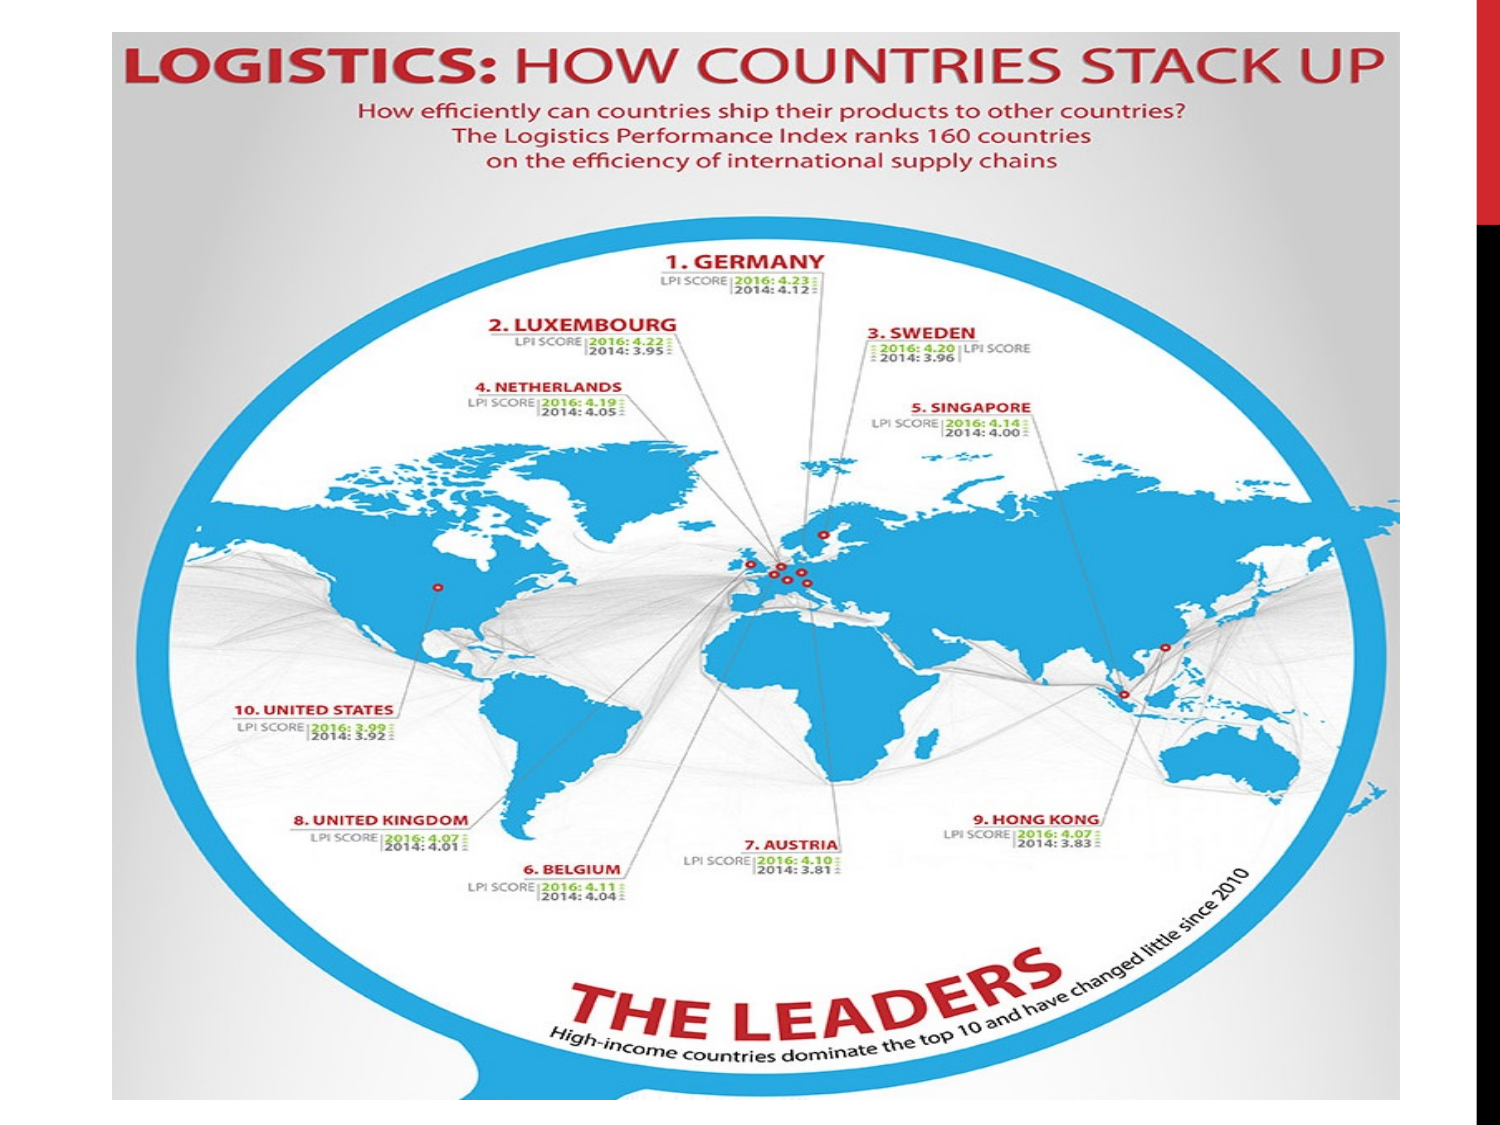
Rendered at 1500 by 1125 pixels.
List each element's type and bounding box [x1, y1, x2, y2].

picture [111, 31, 1401, 1101]
